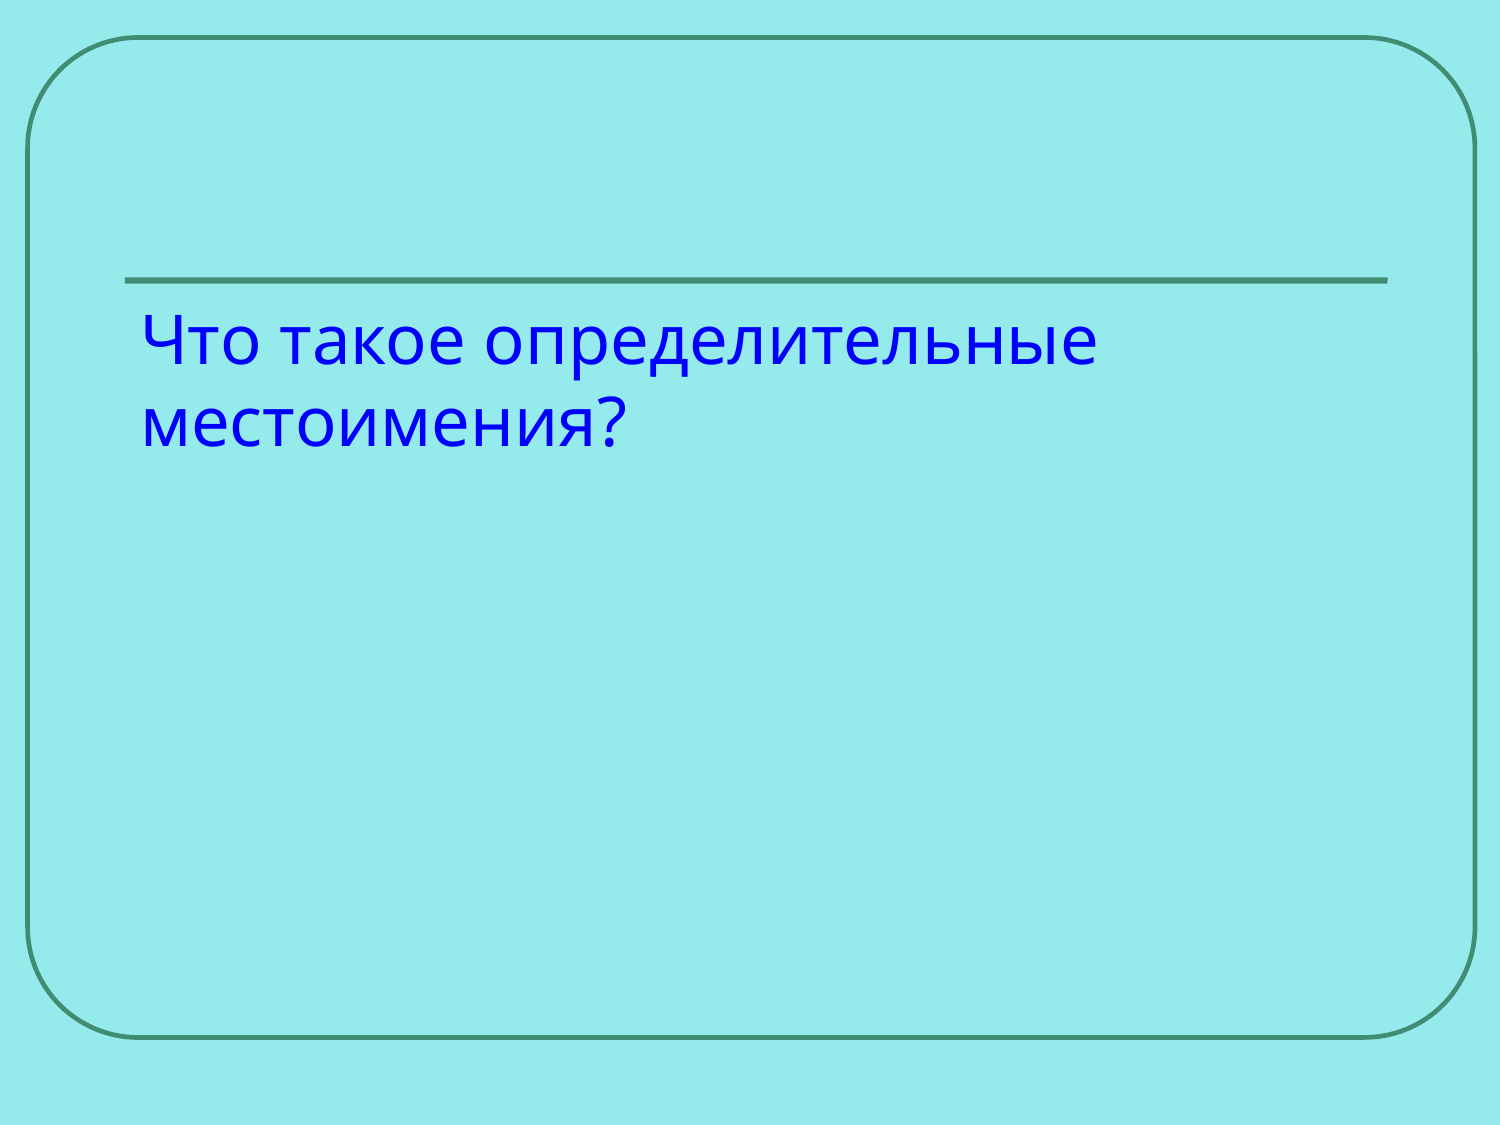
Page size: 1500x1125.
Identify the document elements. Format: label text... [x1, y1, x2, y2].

title Что такое определительные местоимения? [124, 231, 1388, 469]
